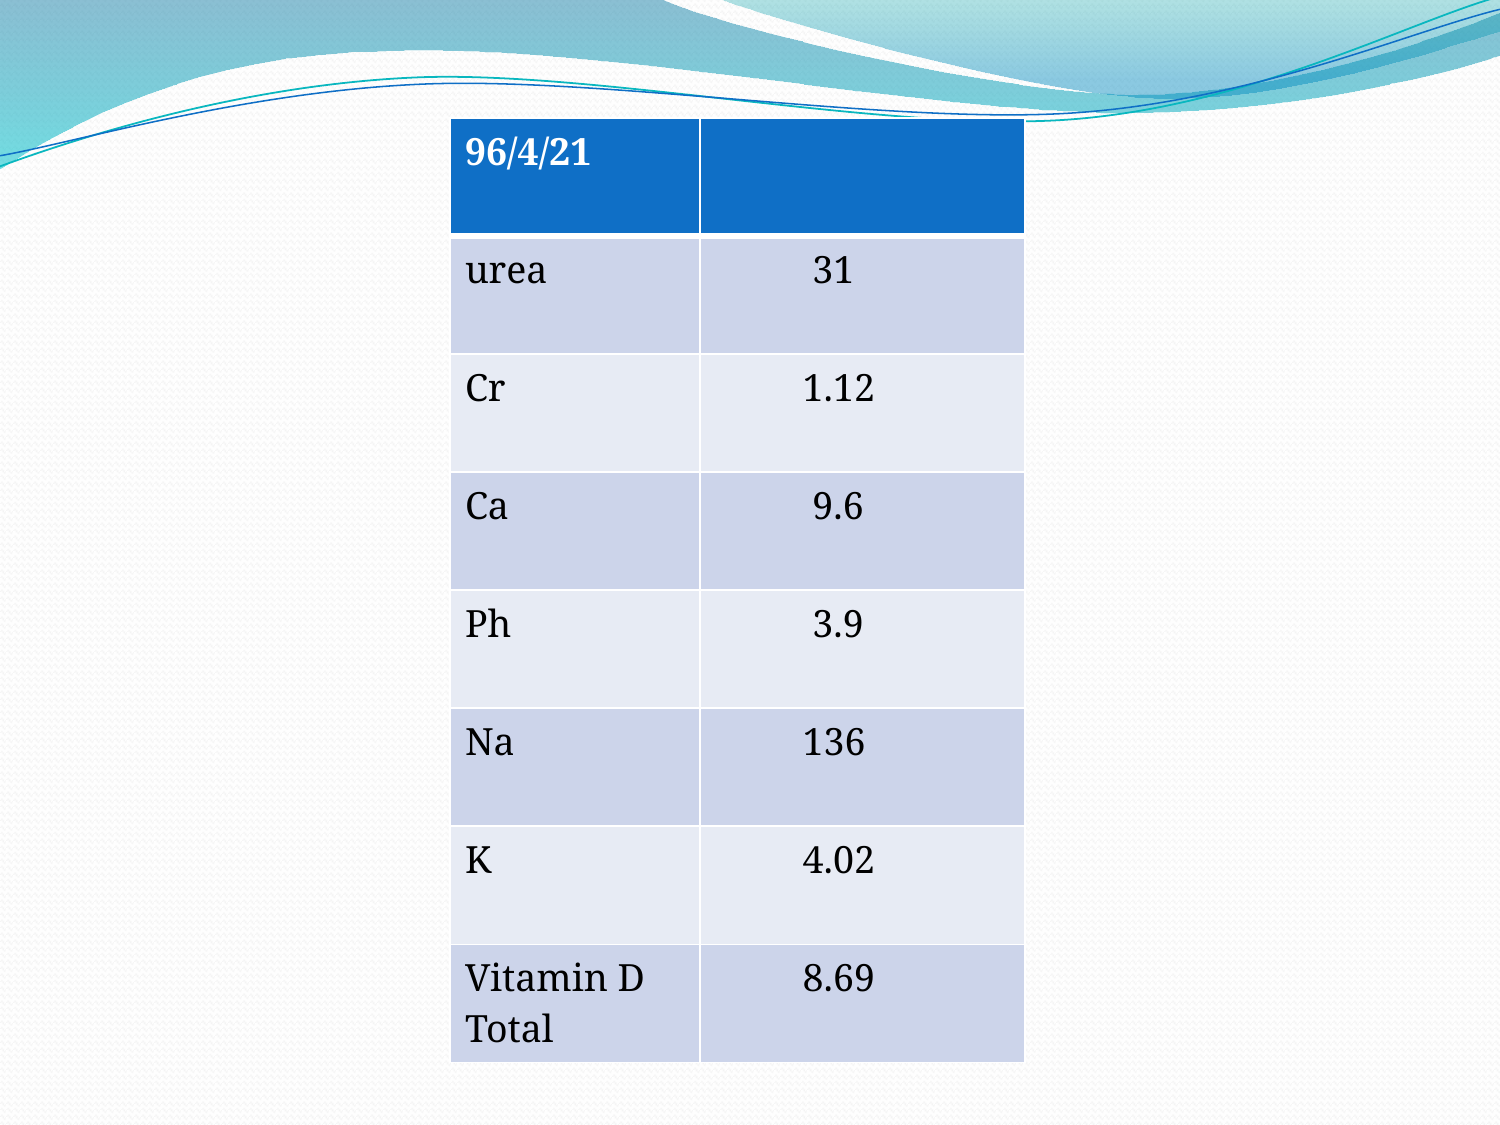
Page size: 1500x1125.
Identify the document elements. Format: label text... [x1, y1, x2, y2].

table_cell 136 [701, 709, 1024, 825]
table_cell Na [451, 709, 699, 825]
table_cell Ph [451, 591, 699, 707]
table_cell Cr [451, 355, 699, 471]
table_cell 8.69 [701, 945, 1024, 1062]
table_cell 1.12 [701, 355, 1024, 471]
table_cell 4.02 [701, 827, 1024, 944]
table_cell K [451, 827, 699, 944]
table_cell 3.9 [701, 591, 1024, 707]
table_cell 9.6 [701, 473, 1024, 589]
table_header [701, 119, 1024, 233]
table_cell 31 [701, 239, 1024, 353]
table_cell Vitamin D Total [451, 945, 699, 1062]
table_cell urea [451, 239, 699, 353]
table_cell Ca [451, 473, 699, 589]
table_header 96/4/21 [451, 119, 699, 233]
